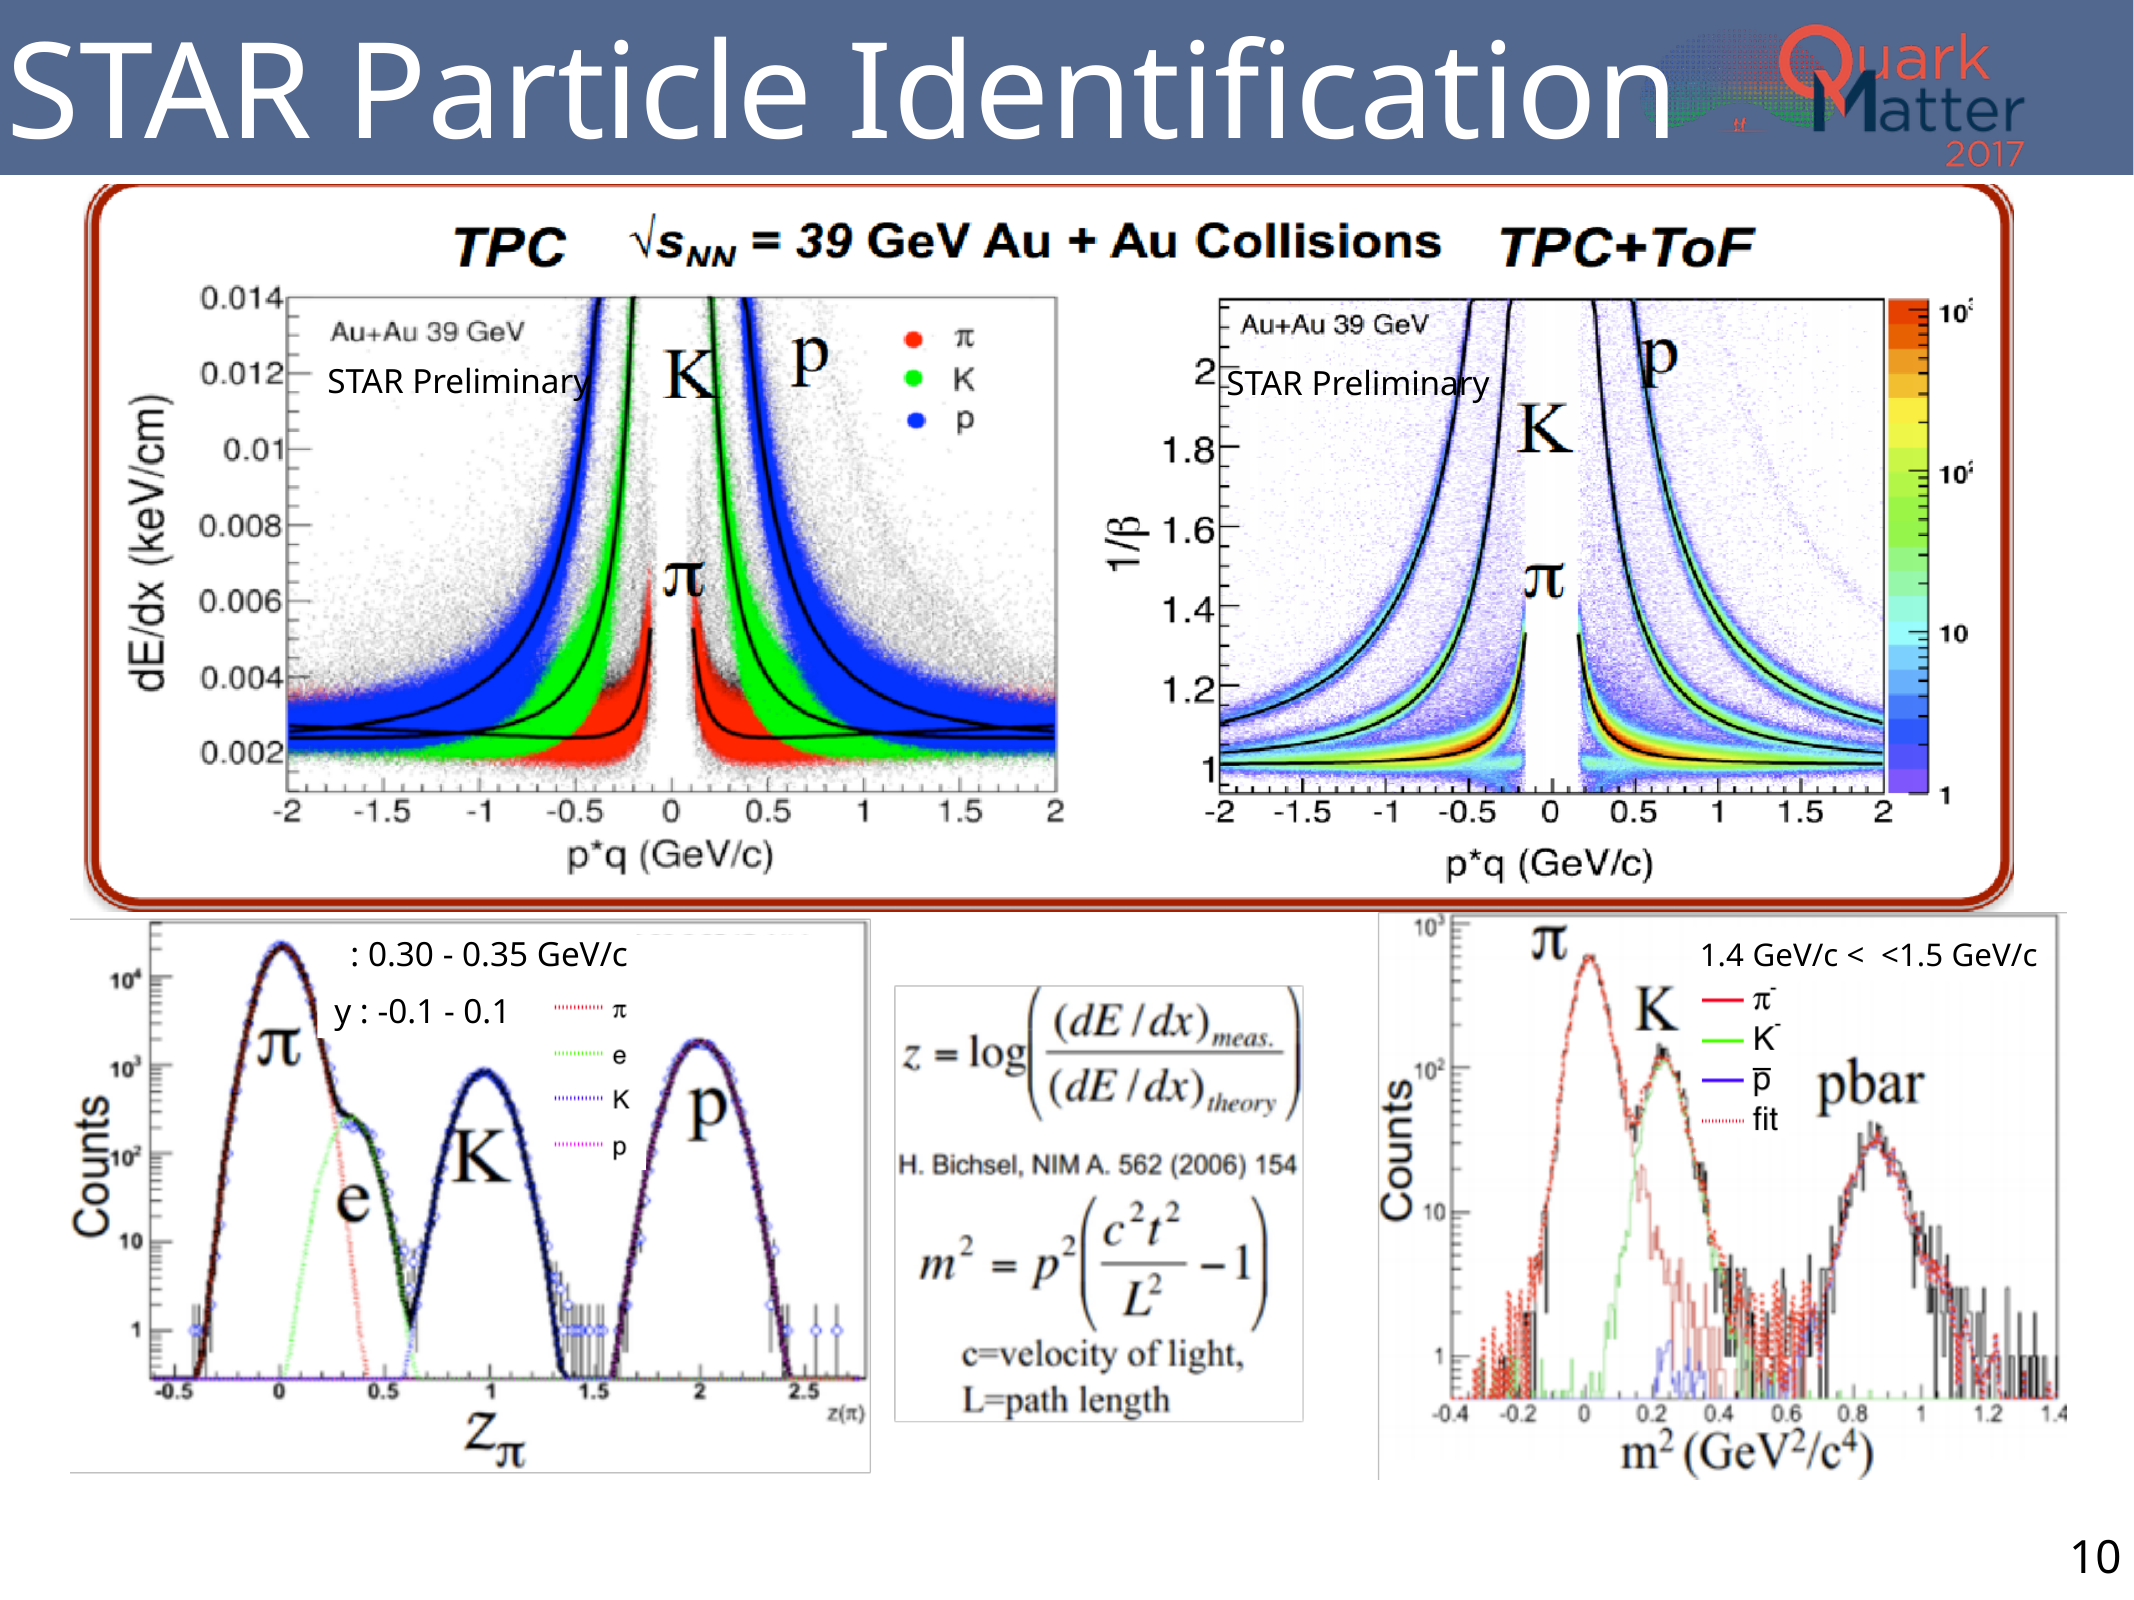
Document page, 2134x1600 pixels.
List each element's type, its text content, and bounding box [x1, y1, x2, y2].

text_box 10 [2057, 1519, 2134, 1592]
picture [70, 0, 2067, 1480]
title STAR Particle Identification [0, 0, 1716, 176]
